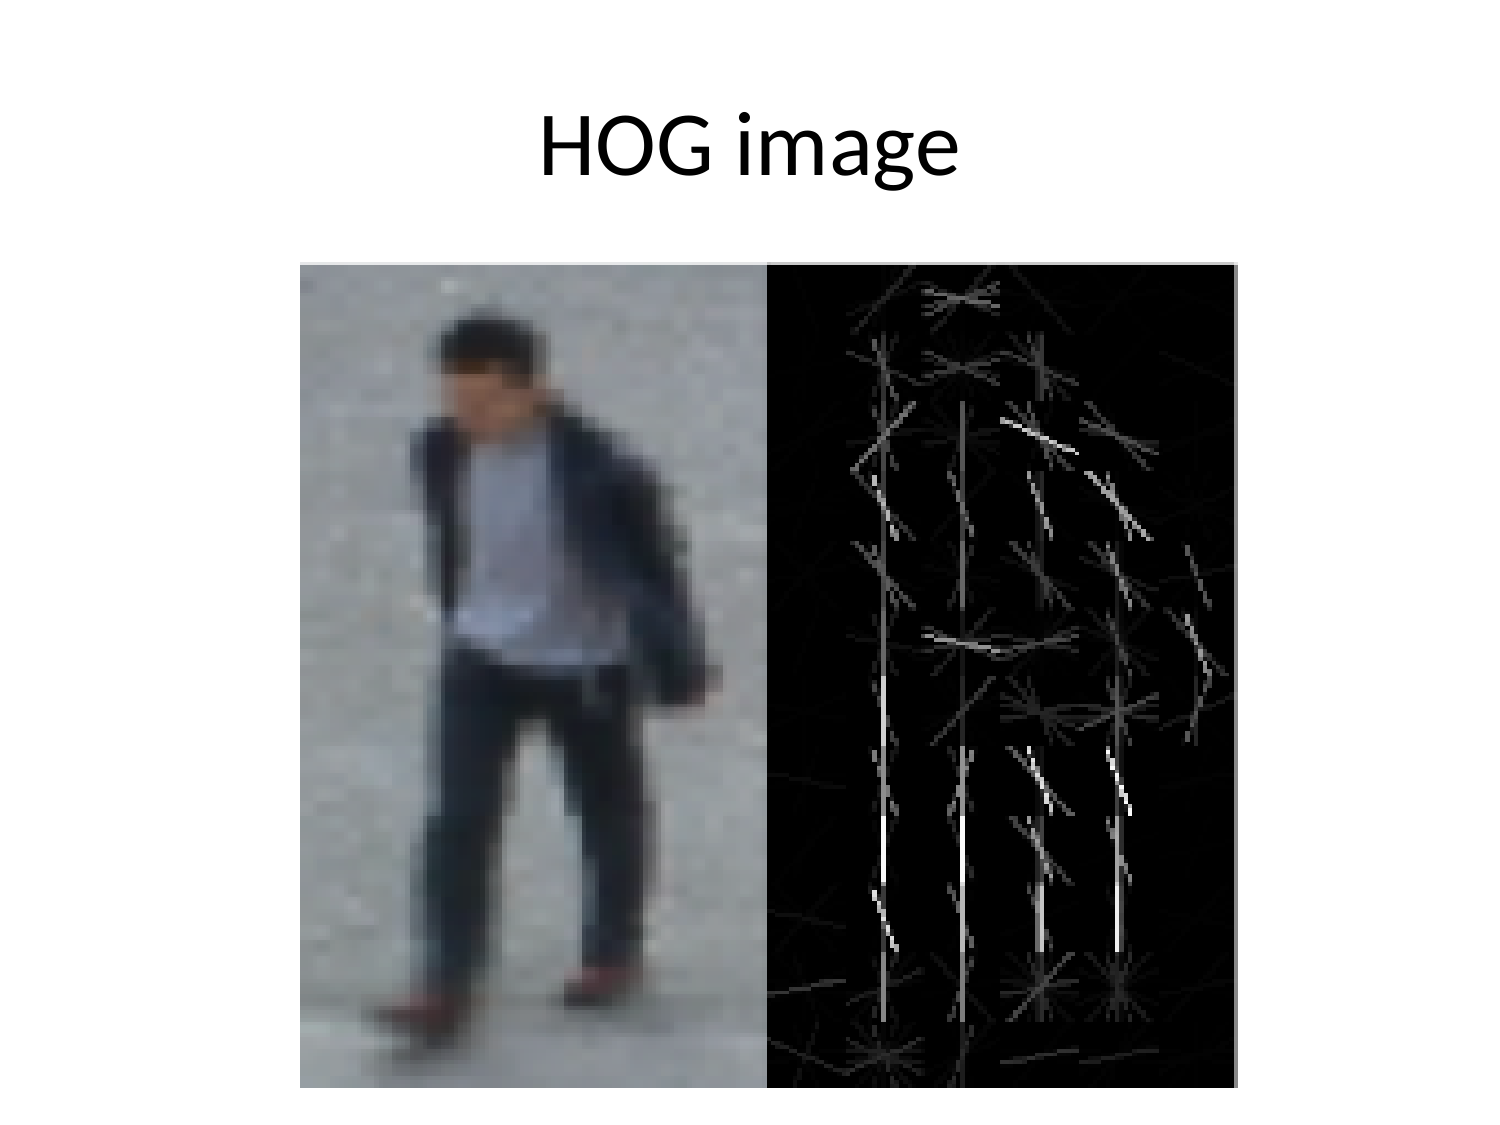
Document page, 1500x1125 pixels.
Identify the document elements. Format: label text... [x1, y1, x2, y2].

title HOG image [75, 45, 1425, 233]
picture [299, 262, 1243, 1088]
